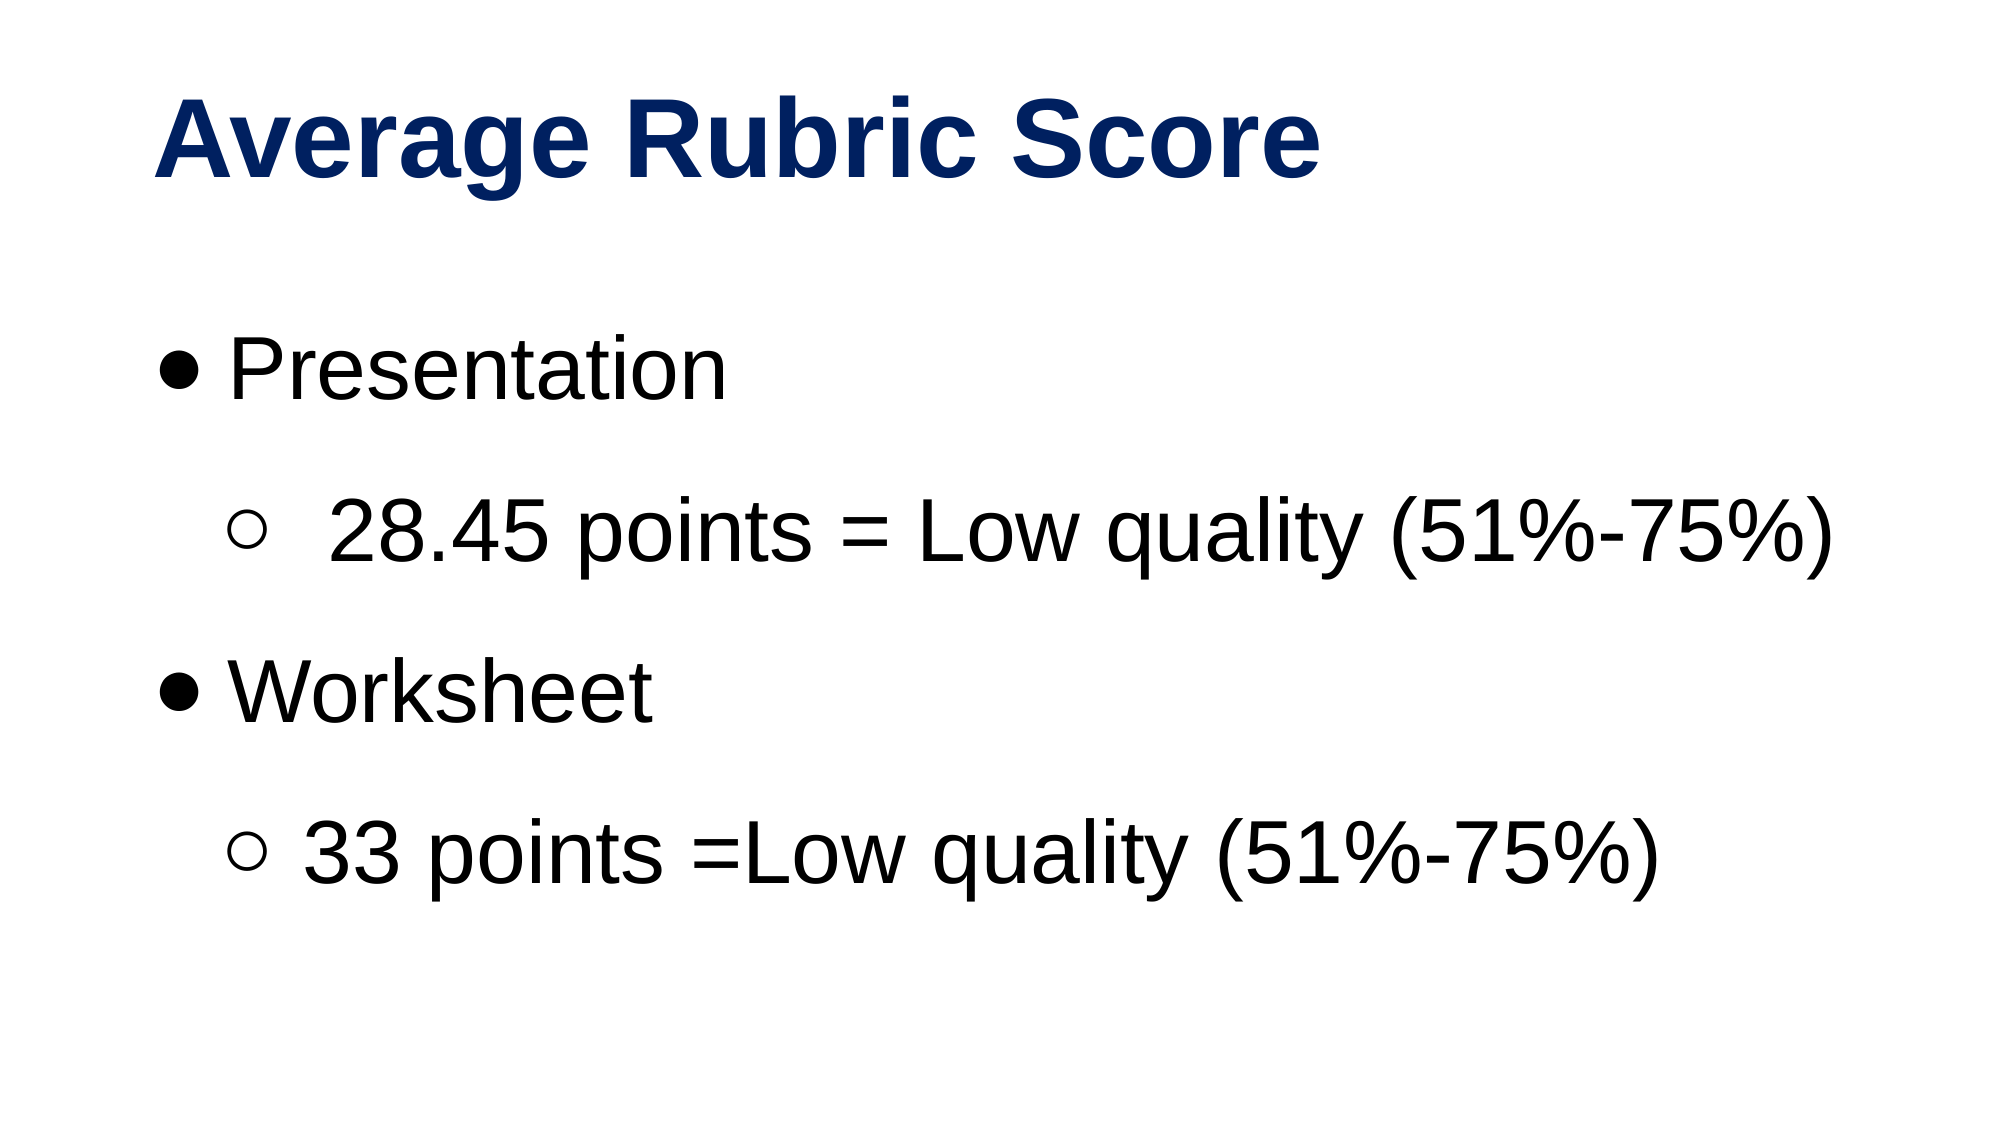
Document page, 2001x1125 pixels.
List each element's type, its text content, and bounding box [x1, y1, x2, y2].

title Average Rubric Score [137, 31, 1863, 249]
list Presentation 28.45 points = Low quality (51%-75%) Worksheet 33 points =Low quality (51%-75%) [137, 249, 1863, 1058]
